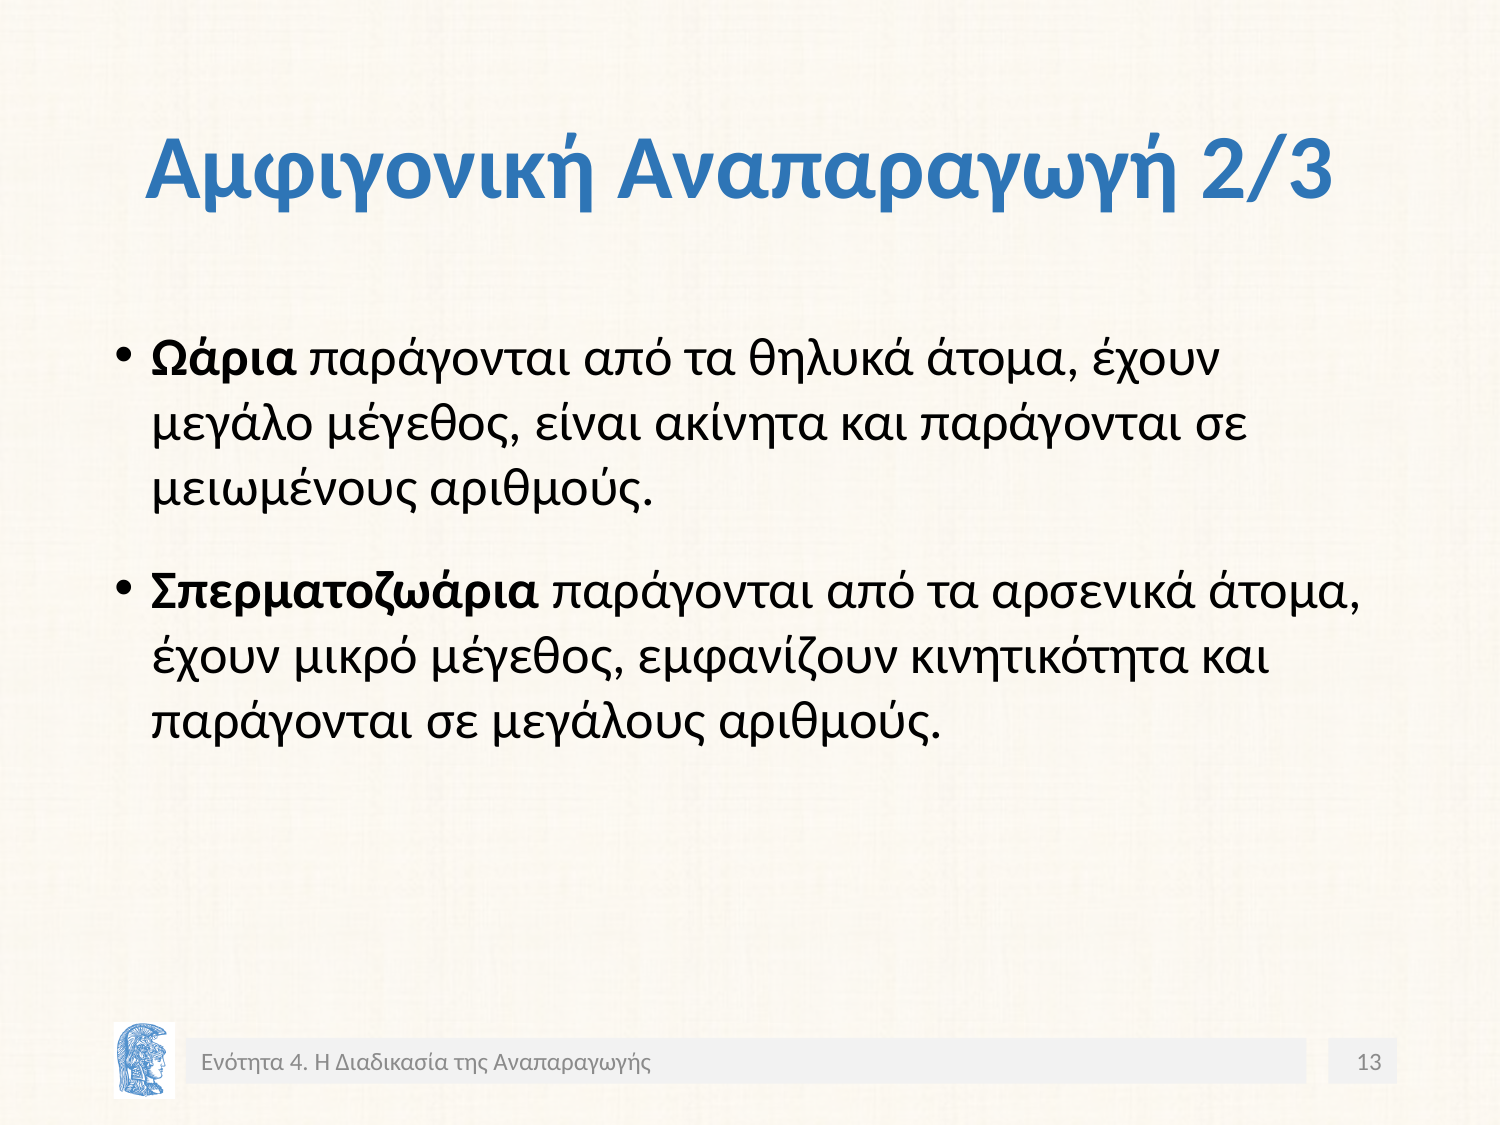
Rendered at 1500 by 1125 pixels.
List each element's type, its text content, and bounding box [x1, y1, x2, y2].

footer Ενότητα 4. Η Διαδικασία της Αναπαραγωγής [185, 1037, 1307, 1084]
picture [113, 1022, 176, 1099]
title Αμφιγονική Αναπαραγωγή 2/3 [103, 59, 1397, 278]
list Ωάρια παράγονται από τα θηλυκά άτομα, έχουν μεγάλο μέγεθος, είναι ακίνητα και παράγονται σε μειωμένους αριθμούς. Σπερματοζωάρια παράγονται από τα αρσενικά άτομα, έχουν μικρό μέγεθος, εμφανίζουν κινητικότητα και παράγονται σε μεγάλους αριθμούς. [99, 313, 1394, 994]
slide_number 13 [1328, 1037, 1397, 1084]
